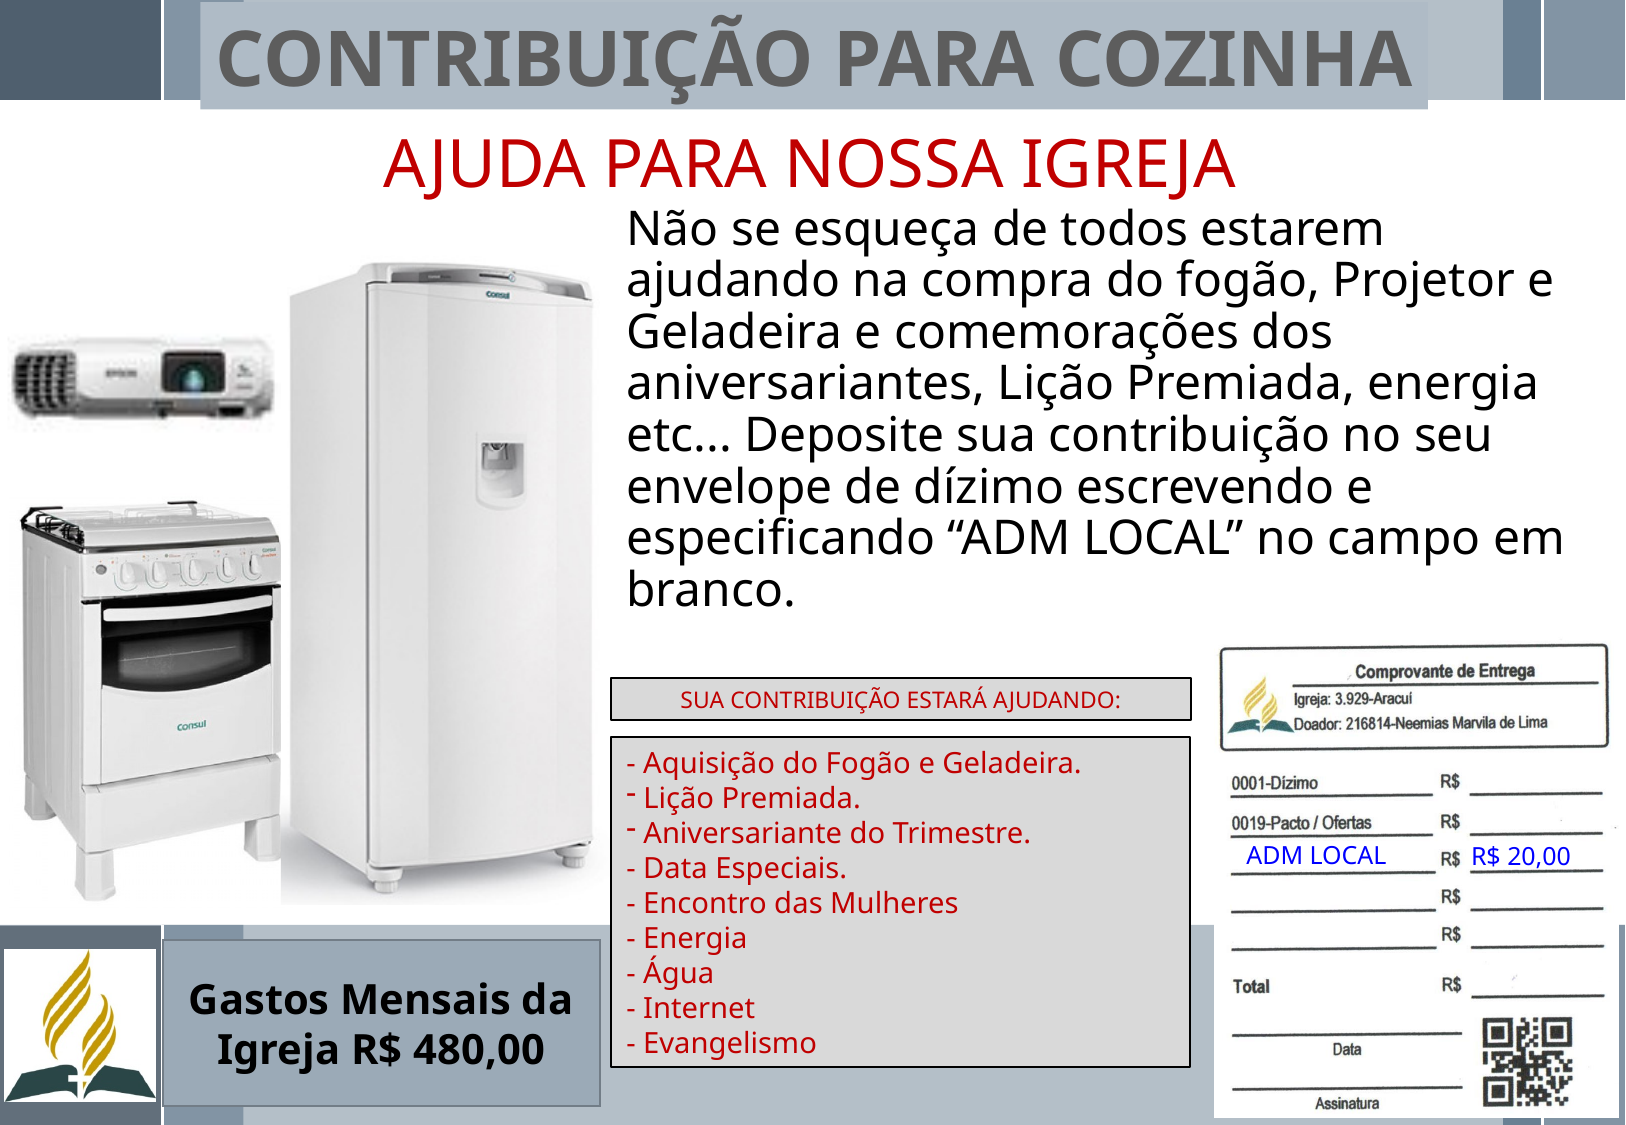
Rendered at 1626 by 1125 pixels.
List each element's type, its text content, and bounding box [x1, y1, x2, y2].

text_box SUA CONTRIBUIÇÃO ESTARÁ AJUDANDO: [613, 677, 1192, 721]
text_box Não se esqueça de todos estarem ajudando na compra do fogão, Projetor e Geladeira e comemorações dos aniversariantes, Lição Premiada, energia etc... Deposite sua contribuição no seu envelope de dízimo escrevendo e especificando “ADM LOCAL” no campo em branco. [611, 196, 1625, 677]
text_box CONTRIBUIÇÃO PARA COZINHA [200, 2, 1428, 110]
picture [4, 949, 156, 1102]
text_box Gastos Mensais da Igreja R$ 480,00 [162, 939, 601, 1107]
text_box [1214, 624, 1623, 1118]
picture [7, 255, 613, 917]
text_box - Aquisição do Fogão e Geladeira. Lição Premiada. Aniversariante do Trimestre. - Data Especiais. - Encontro das Mulheres - Energia - Água - Internet - Evangelismo [610, 736, 1191, 1068]
text_box AJUDA PARA NOSSA IGREJA [0, 113, 1623, 209]
